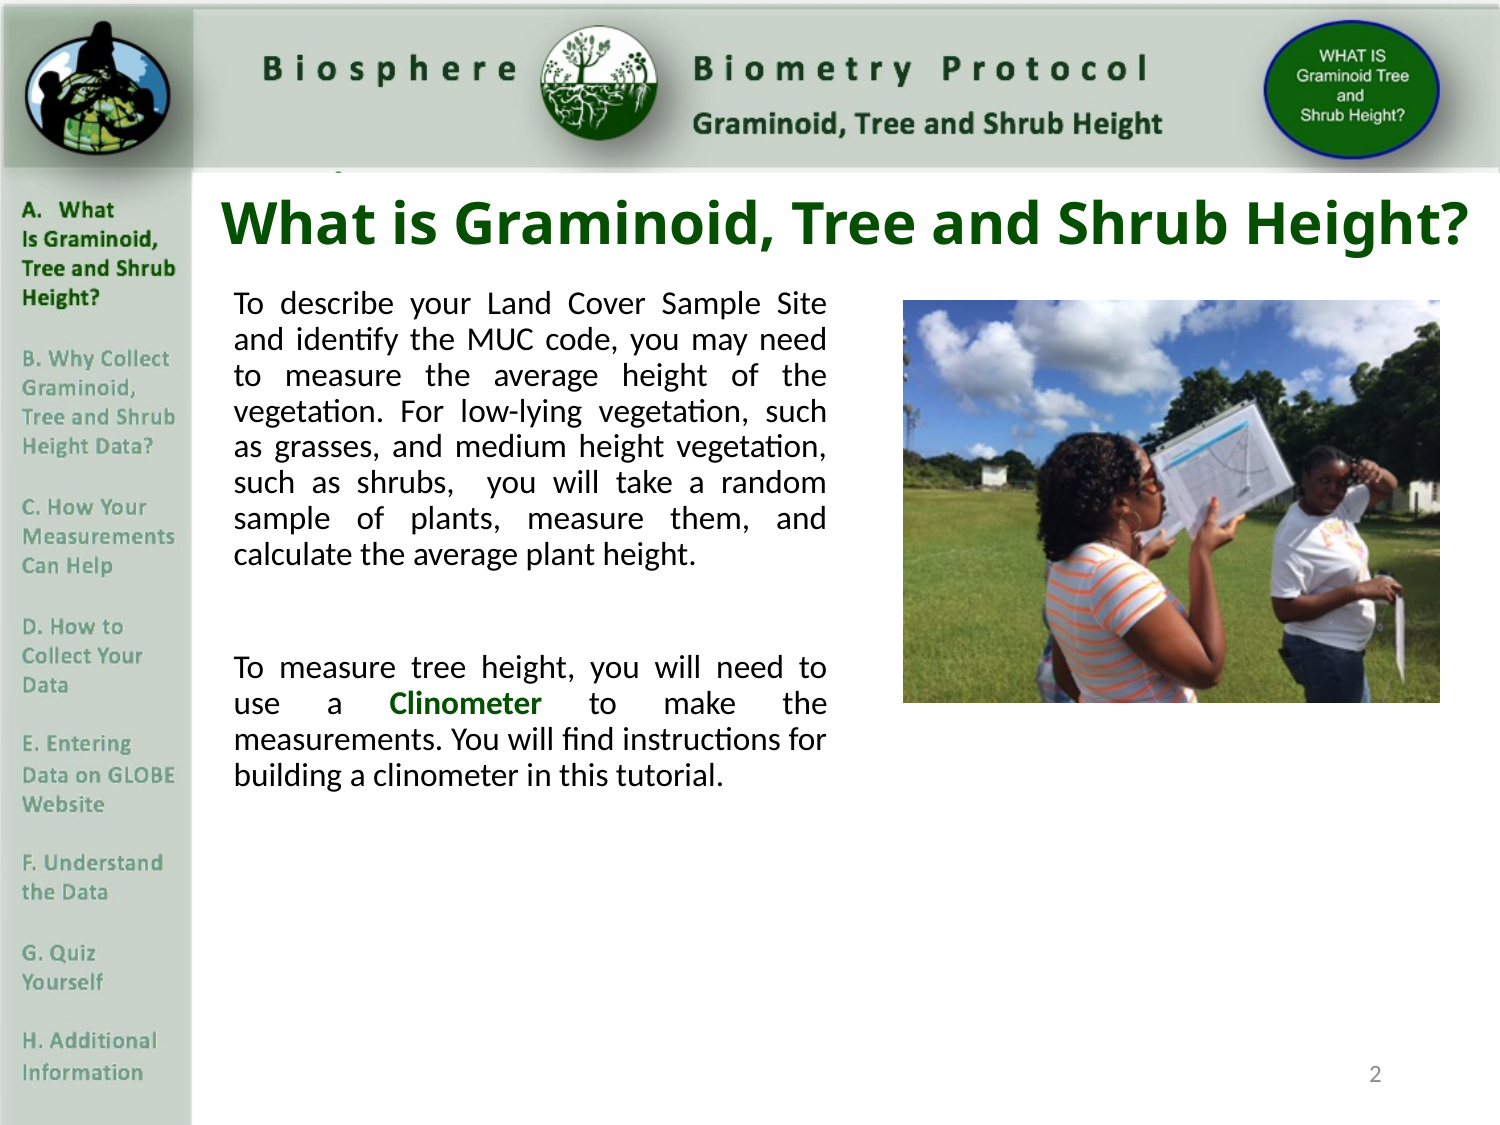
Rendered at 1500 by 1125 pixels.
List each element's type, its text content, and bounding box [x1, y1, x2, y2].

slide_number 1 [1059, 1042, 1397, 1103]
picture [903, 300, 1440, 703]
list To describe your Land Cover Sample Site and identify the MUC code, you may need to measure the average height of the vegetation. For low-lying vegetation, such as grasses, and medium height vegetation, such as shrubs, you will take a random sample of plants, measure them, and calculate the average plant height. To measure tree height, you will need to use a Clinometer to make the measurements. You will find instructions for building a clinometer in this tutorial. [218, 278, 844, 993]
picture [0, 170, 193, 1125]
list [0, 0, 1500, 173]
title What is Graminoid, Tree and Shrub Height? [206, 173, 1500, 301]
